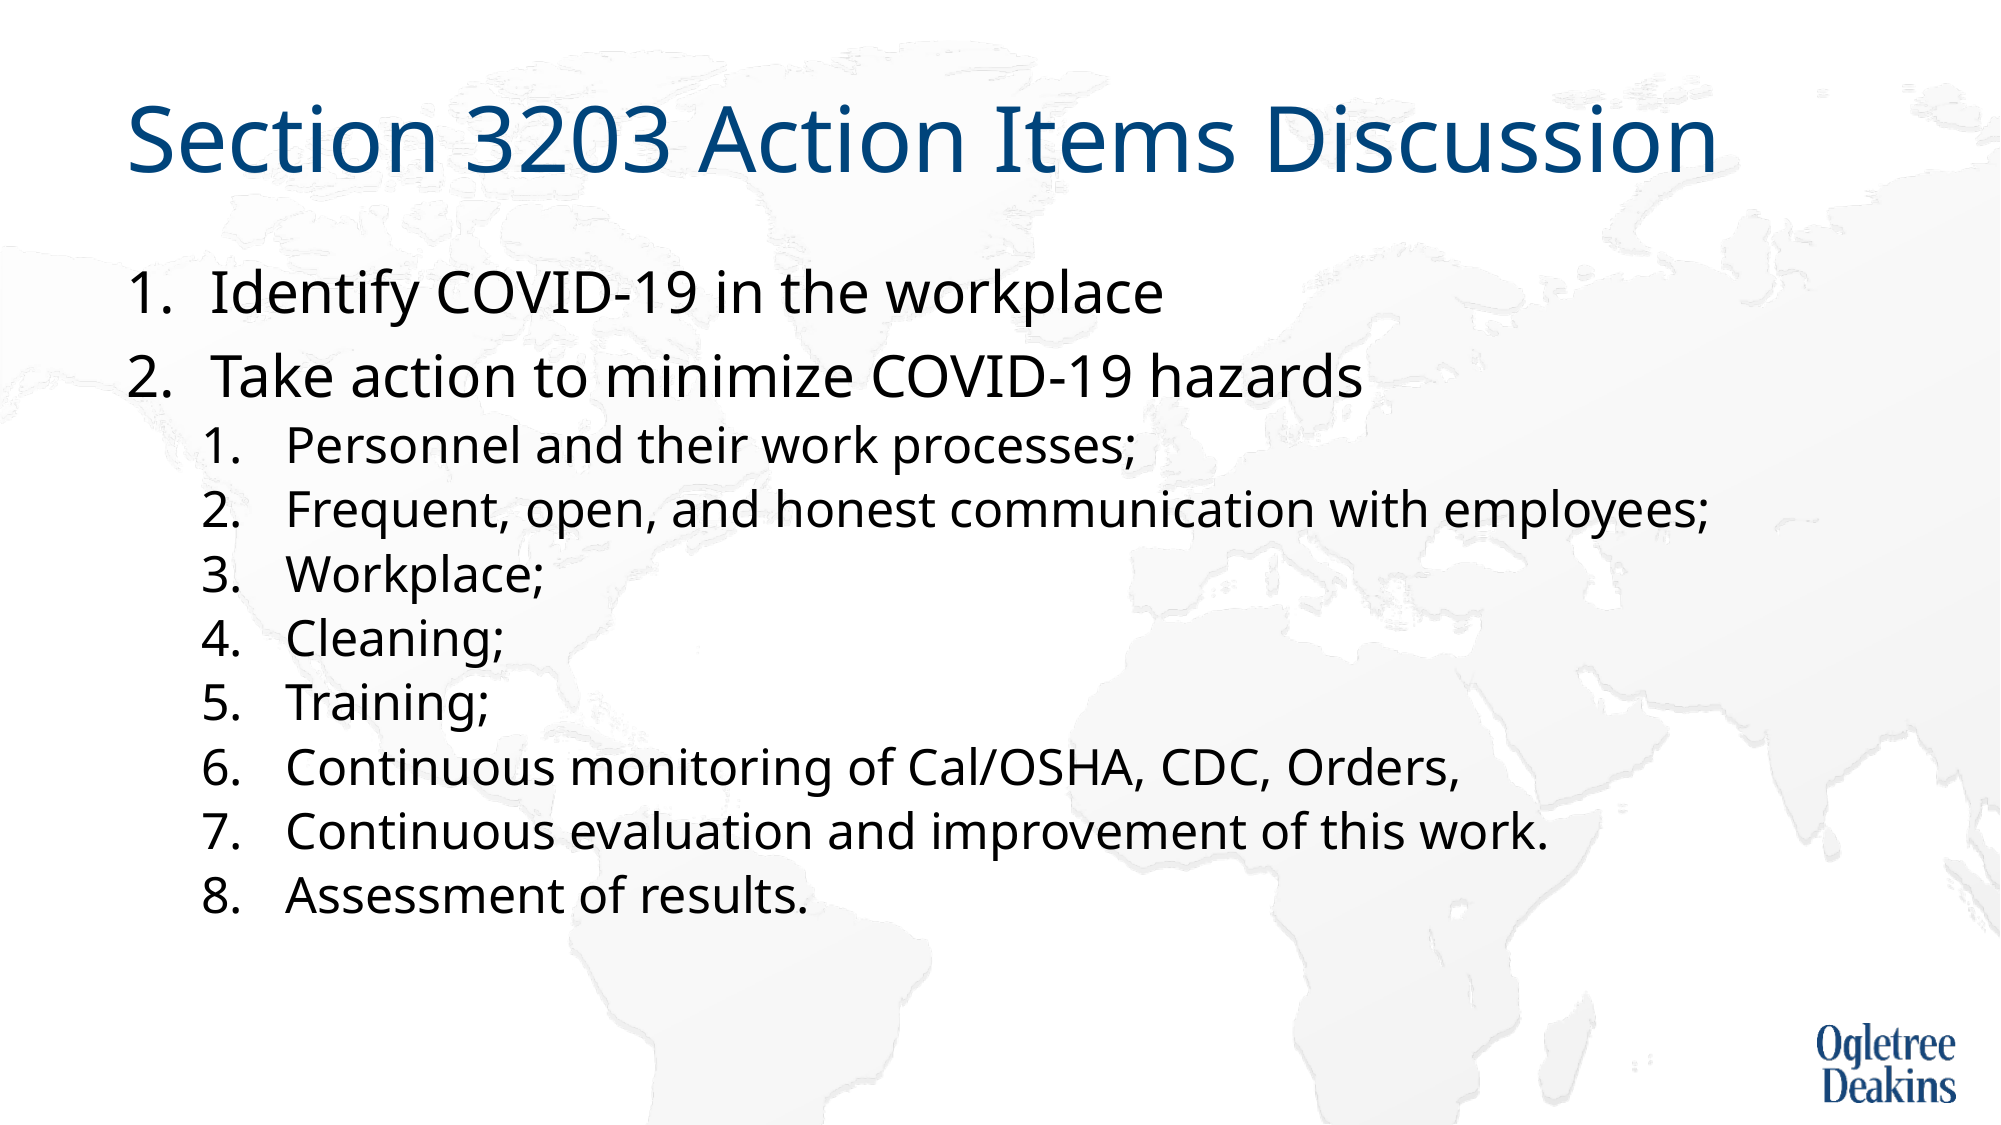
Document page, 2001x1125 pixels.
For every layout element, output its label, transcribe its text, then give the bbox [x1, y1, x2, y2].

picture [1817, 1023, 1956, 1103]
list Identify COVID-19 in the workplace Take action to minimize COVID-19 hazards Personnel and their work processes; Frequent, open, and honest communication with employees; Workplace; Cleaning; Training; Continuous monitoring of Cal/OSHA, CDC, Orders, Continuous evaluation and improvement of this work. Assessment of results. [111, 255, 1863, 1014]
title Section 3203 Action Items Discussion [111, 59, 1863, 227]
